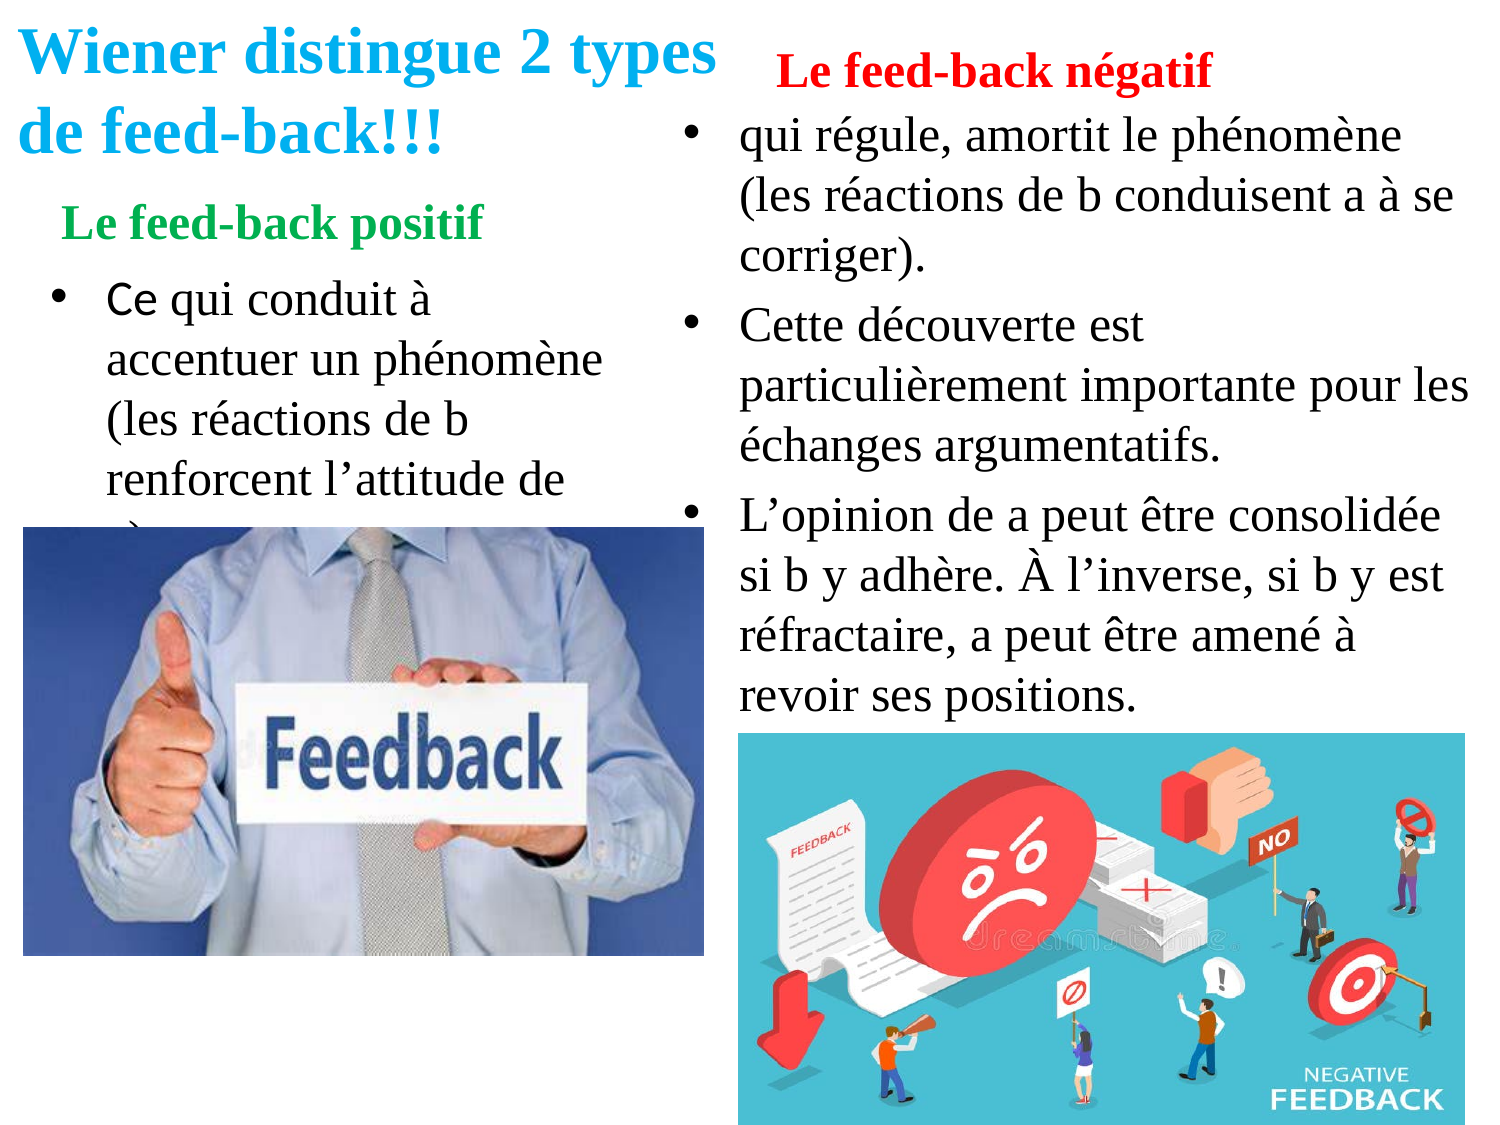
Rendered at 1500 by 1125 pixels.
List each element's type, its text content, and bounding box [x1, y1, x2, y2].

list Ce qui conduit à accentuer un phénomène (les réactions de b renforcent l’attitude de a). [35, 257, 645, 525]
picture [738, 733, 1466, 1125]
text_box Wiener distingue 2 types de feed-back!!! [2, 0, 751, 175]
picture [23, 527, 704, 956]
list Le feed-back positif [46, 175, 667, 258]
list Le feed-back négatif [761, 0, 1425, 93]
list qui régule, amortit le phénomène (les réactions de b conduisent a à se corriger). Cette découverte est particulièrement importante pour les échanges argumentatifs. L’opinion de a peut être consolidée si b y adhère. À l’inverse, si b y est réfractaire, a peut être amené à revoir ses positions. [667, 93, 1500, 742]
